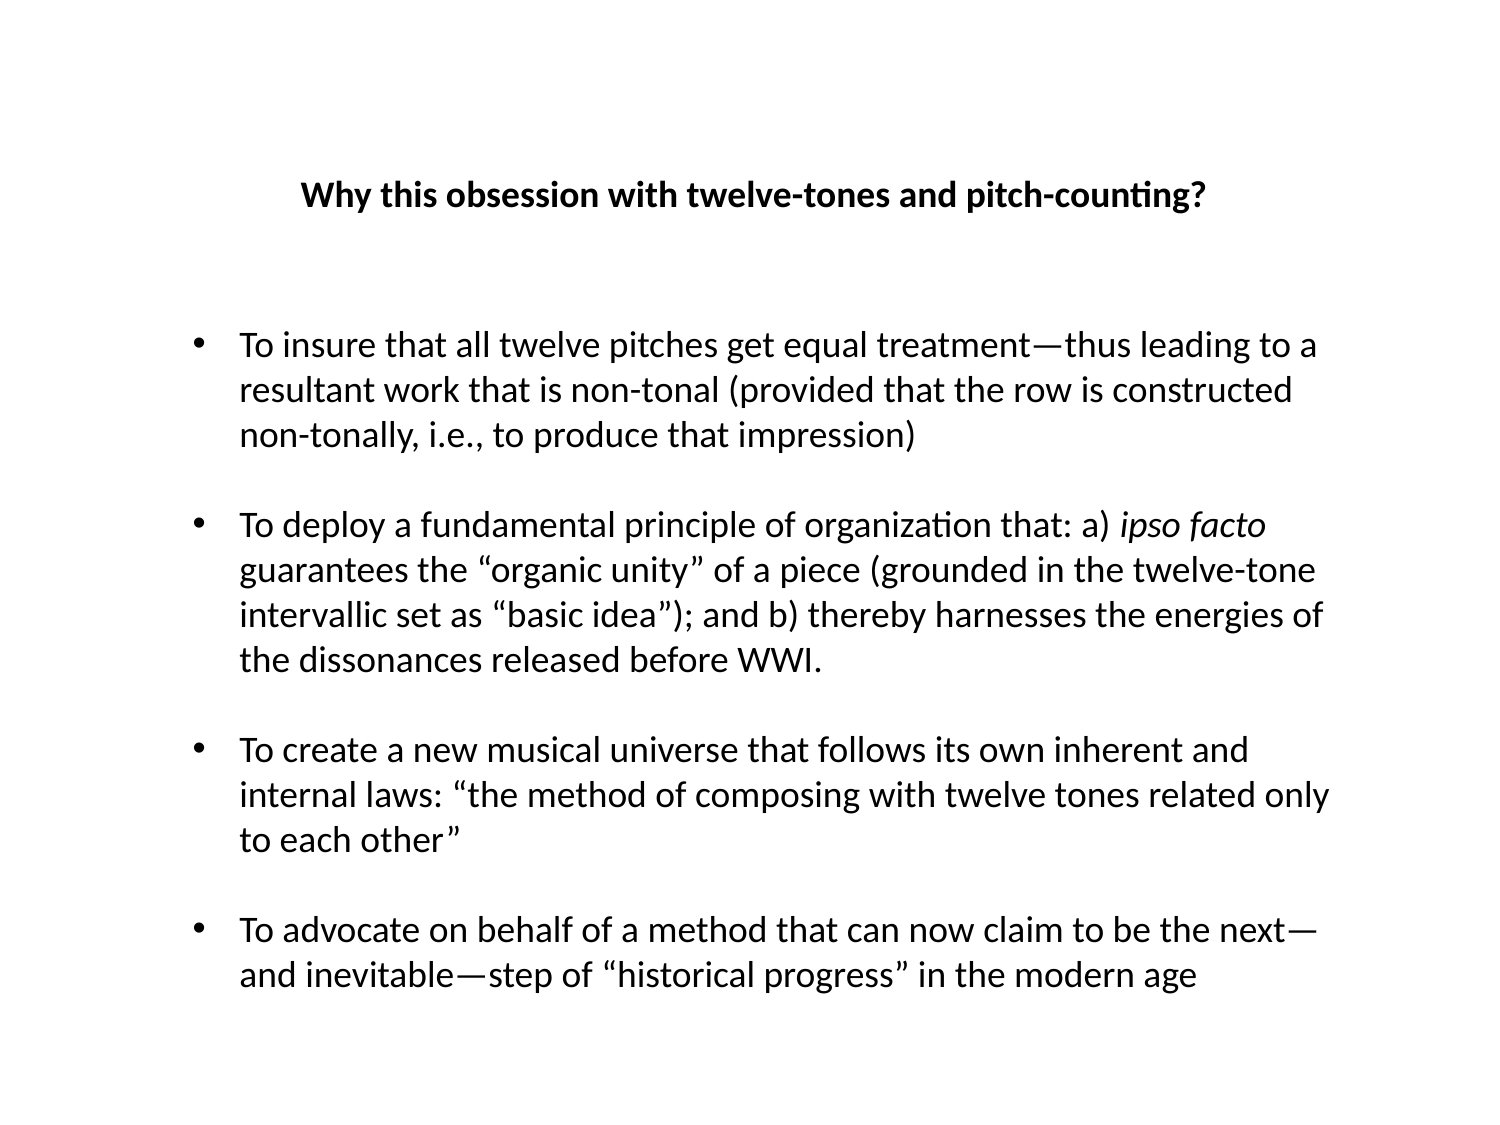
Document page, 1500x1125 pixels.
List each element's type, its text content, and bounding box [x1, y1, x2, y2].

text_box Why this obsession with twelve-tones and pitch-counting? [285, 162, 1249, 222]
text_box To insure that all twelve pitches get equal treatment—thus leading to a resultant work that is non-tonal (provided that the row is constructed non-tonally, i.e., to produce that impression) To deploy a fundamental principle of organization that: a) ipso facto guarantees the “organic unity” of a piece (grounded in the twelve-tone intervallic set as “basic idea”); and b) thereby harnesses the energies of the dissonances released before WWI. To create a new musical universe that follows its own inherent and internal laws: “the method of composing with twelve tones related only to each other” To advocate on behalf of a method that can now claim to be the next—and inevitable—step of “historical progress” in the modern age [177, 312, 1366, 1003]
